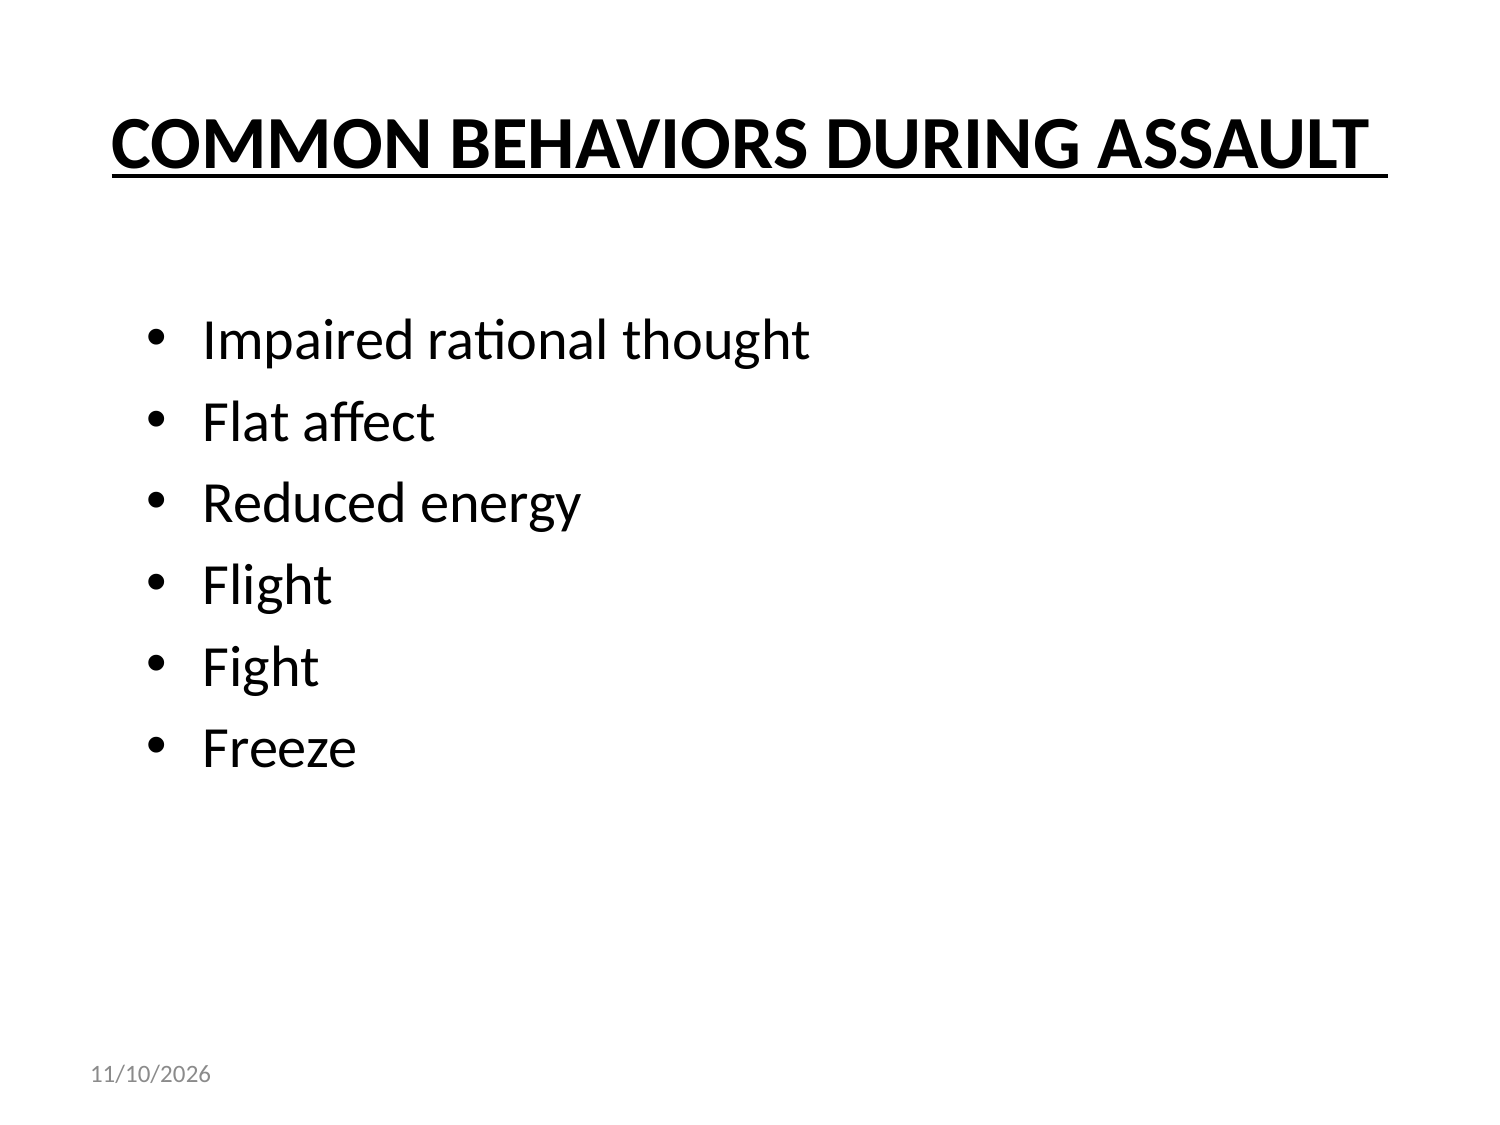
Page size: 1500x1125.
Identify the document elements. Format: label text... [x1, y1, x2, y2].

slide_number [75, 1042, 425, 1103]
list Impaired rational thought Flat affect Reduced energy Flight Fight Freeze [75, 212, 1425, 1005]
title COMMON BEHAVIORS DURING ASSAULT [75, 45, 1425, 212]
